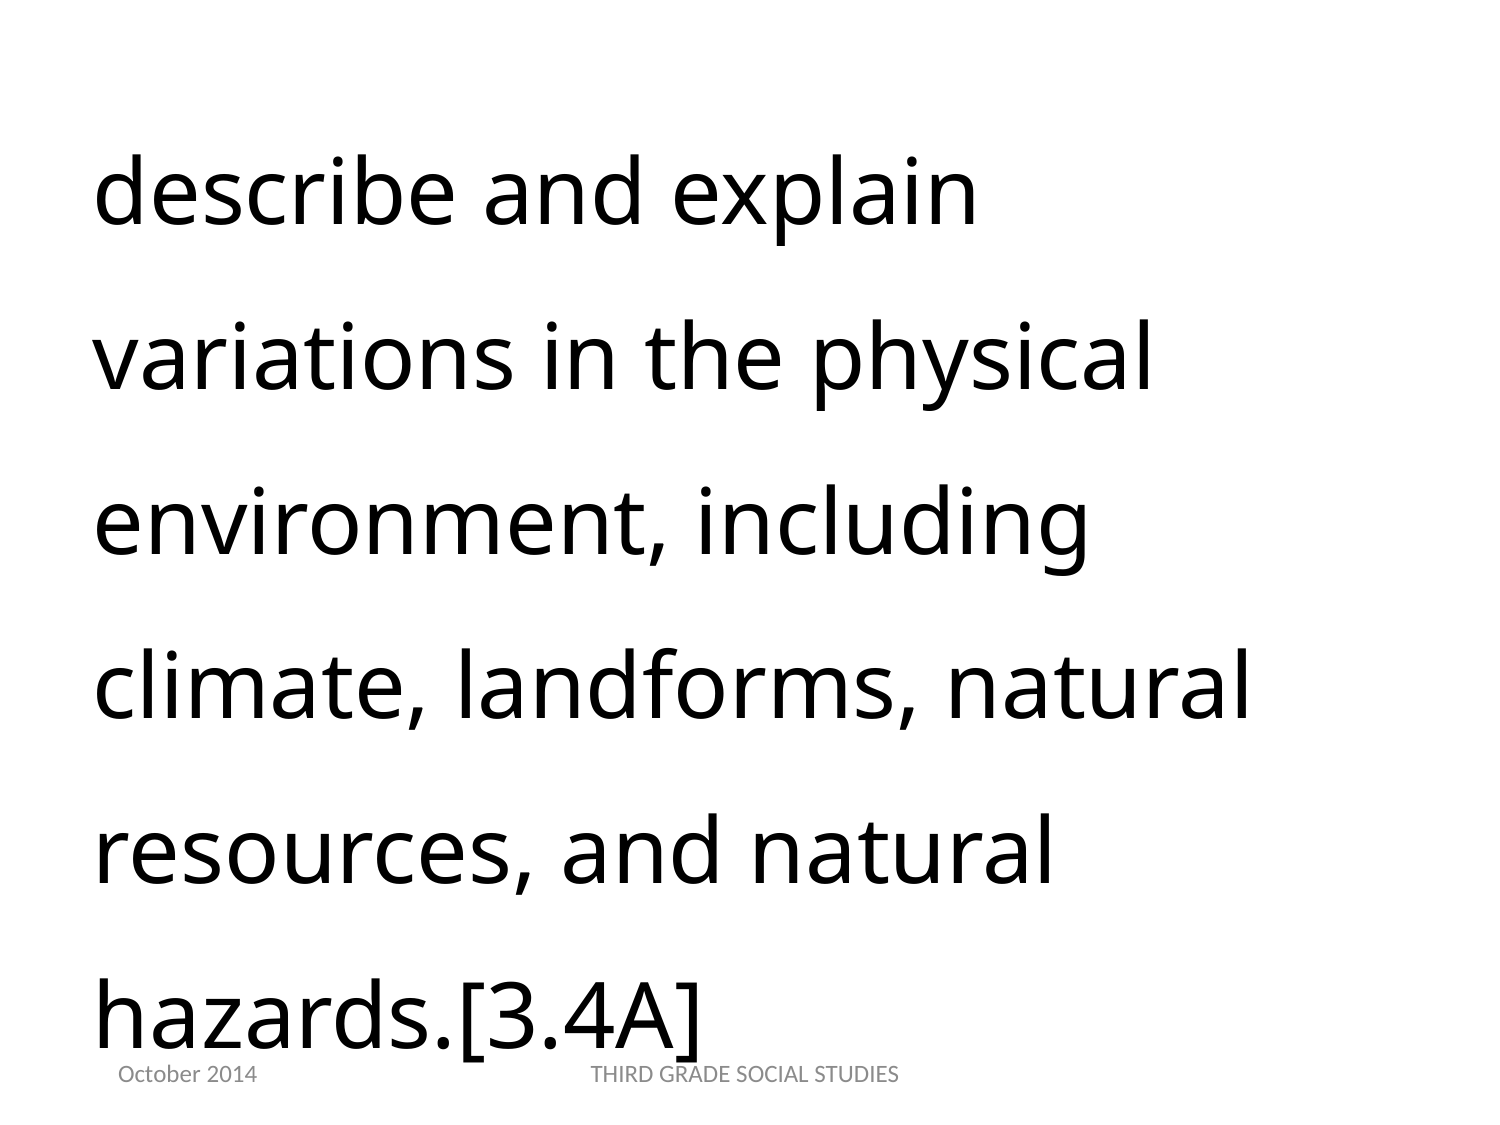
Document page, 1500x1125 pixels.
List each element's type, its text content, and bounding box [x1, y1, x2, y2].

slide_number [103, 1042, 441, 1103]
footer THIRD GRADE SOCIAL STUDIES [492, 1042, 999, 1103]
subtitle describe and explain variations in the physical environment, including climate, landforms, natural resources, and natural hazards.[3.4A] [78, 70, 1429, 1014]
